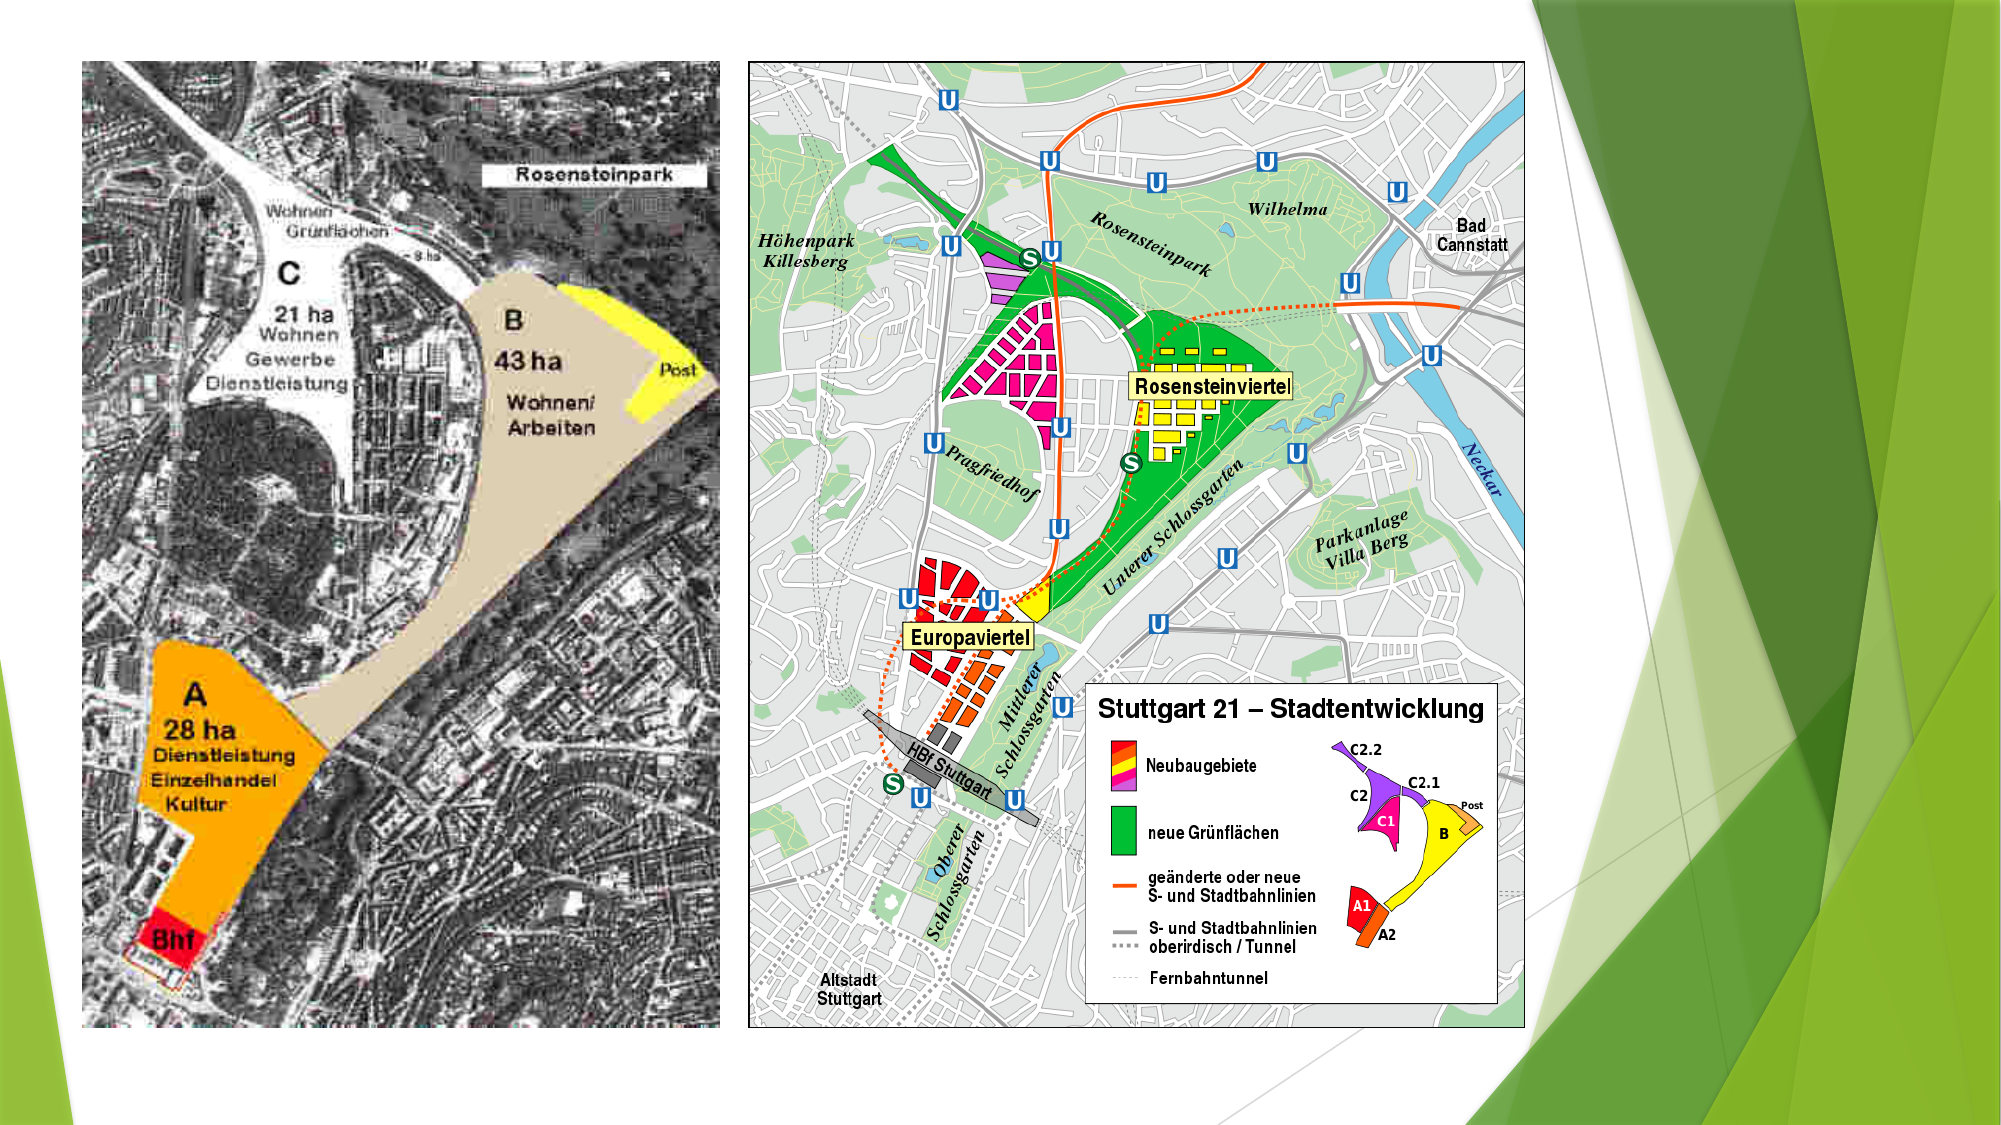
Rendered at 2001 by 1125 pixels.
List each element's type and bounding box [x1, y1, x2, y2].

picture [748, 60, 1526, 1028]
list [81, 60, 721, 1028]
